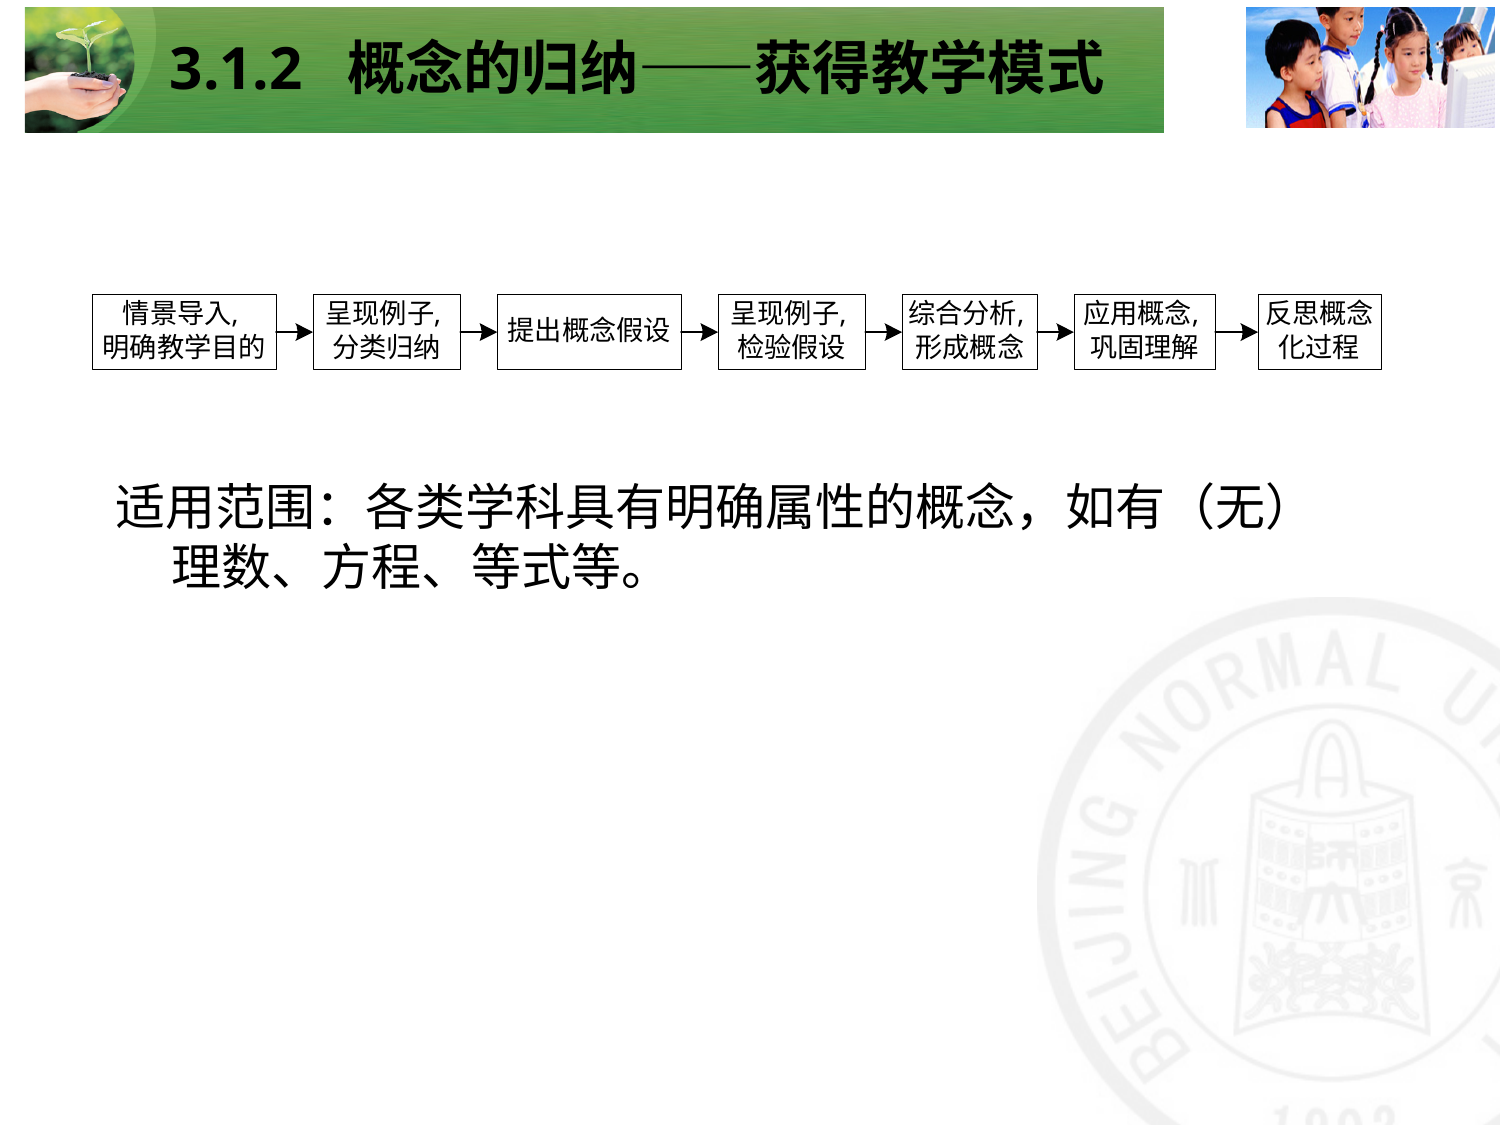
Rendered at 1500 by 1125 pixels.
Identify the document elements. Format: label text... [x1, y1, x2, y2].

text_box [88, 290, 1388, 374]
picture [1152, 7, 1164, 133]
title 3.1.2 概念的归纳——获得教学模式 [135, 0, 1152, 133]
list 适用范围：各类学科具有明确属性的概念，如有（无）理数、方程、等式等。 [100, 468, 1376, 535]
picture [24, 7, 135, 133]
picture [1246, 7, 1495, 128]
list 适用范围：各类学科具有明确属性的概念，如有（无）理数、方程、等式等。 [100, 536, 1376, 1014]
